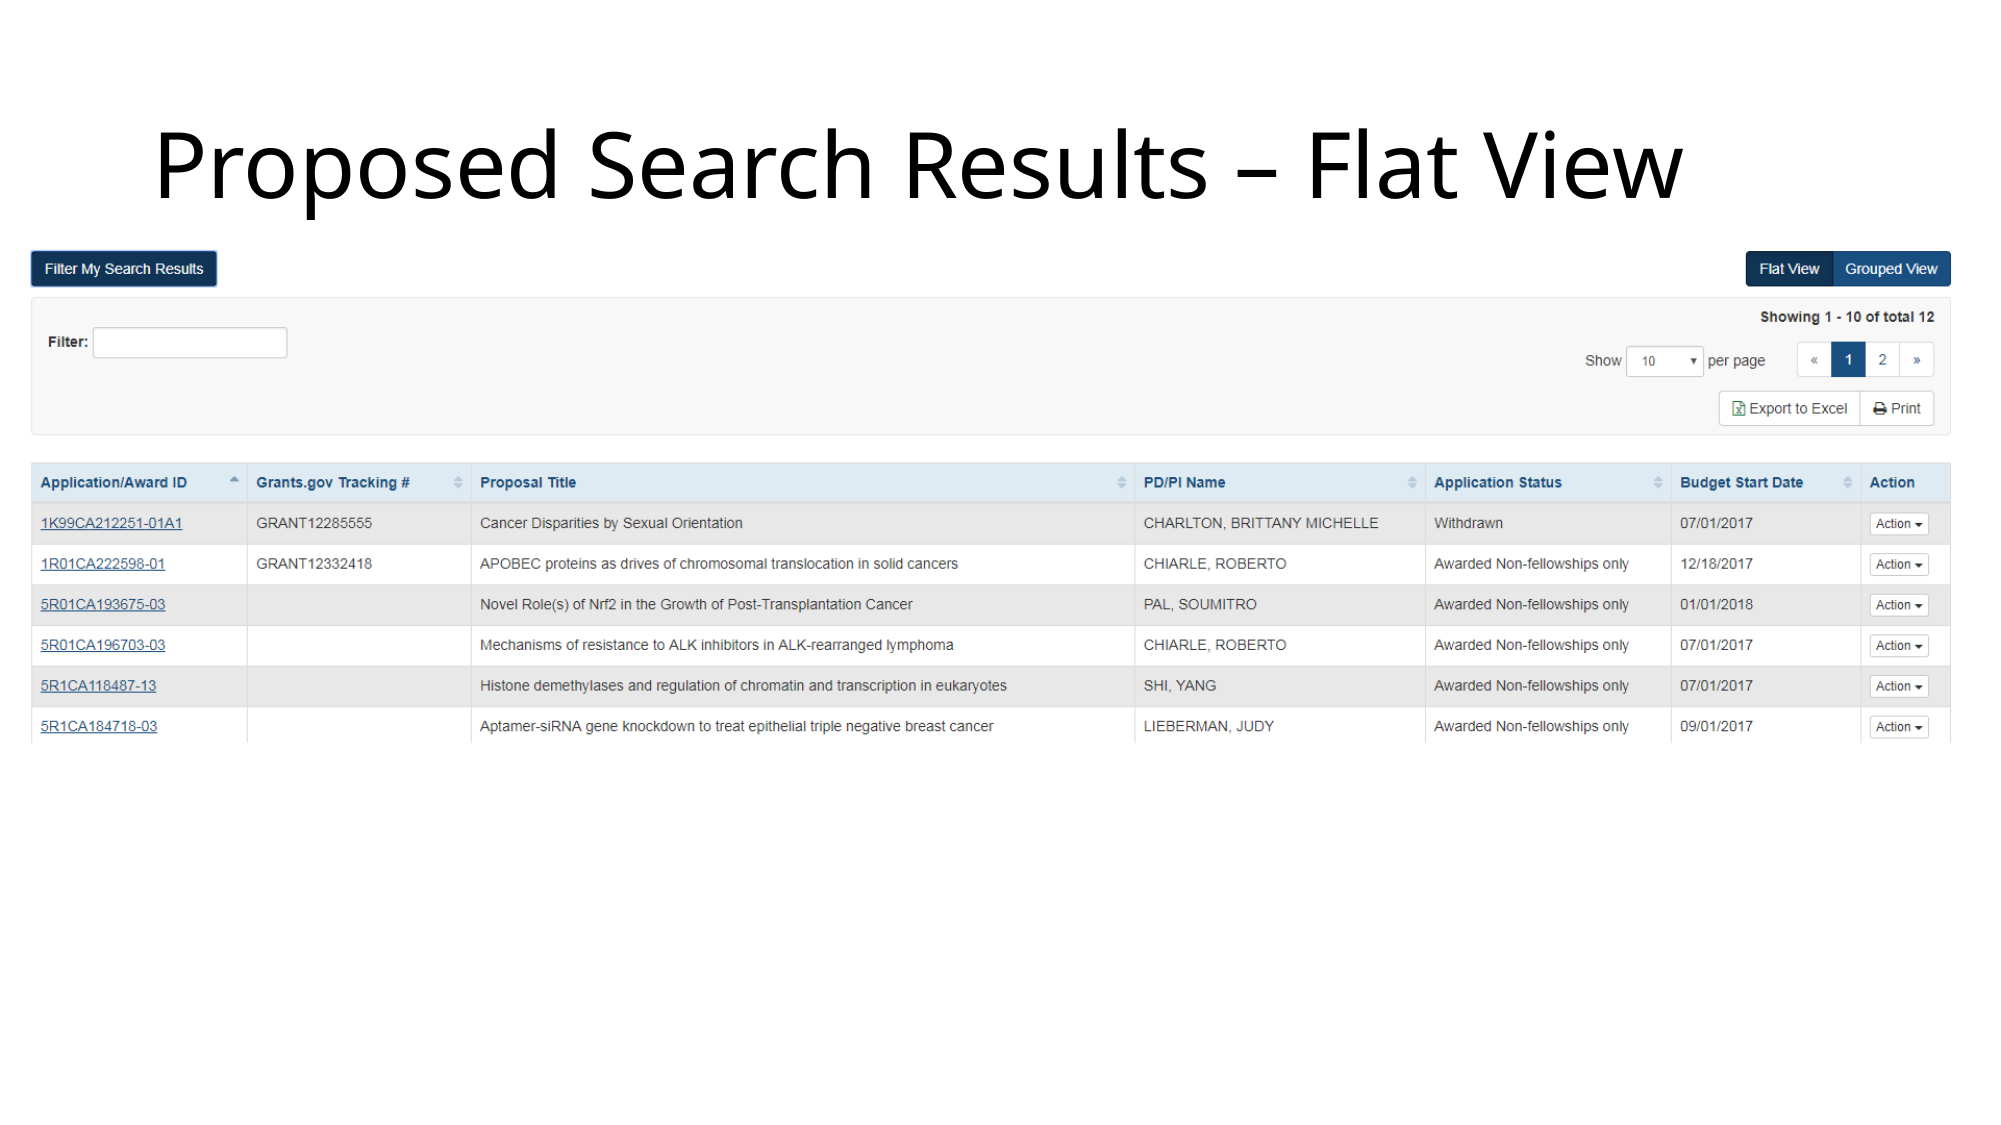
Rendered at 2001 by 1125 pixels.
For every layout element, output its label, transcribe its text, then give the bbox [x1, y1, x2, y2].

picture [29, 249, 1956, 743]
title Proposed Search Results – Flat View [137, 59, 1863, 249]
